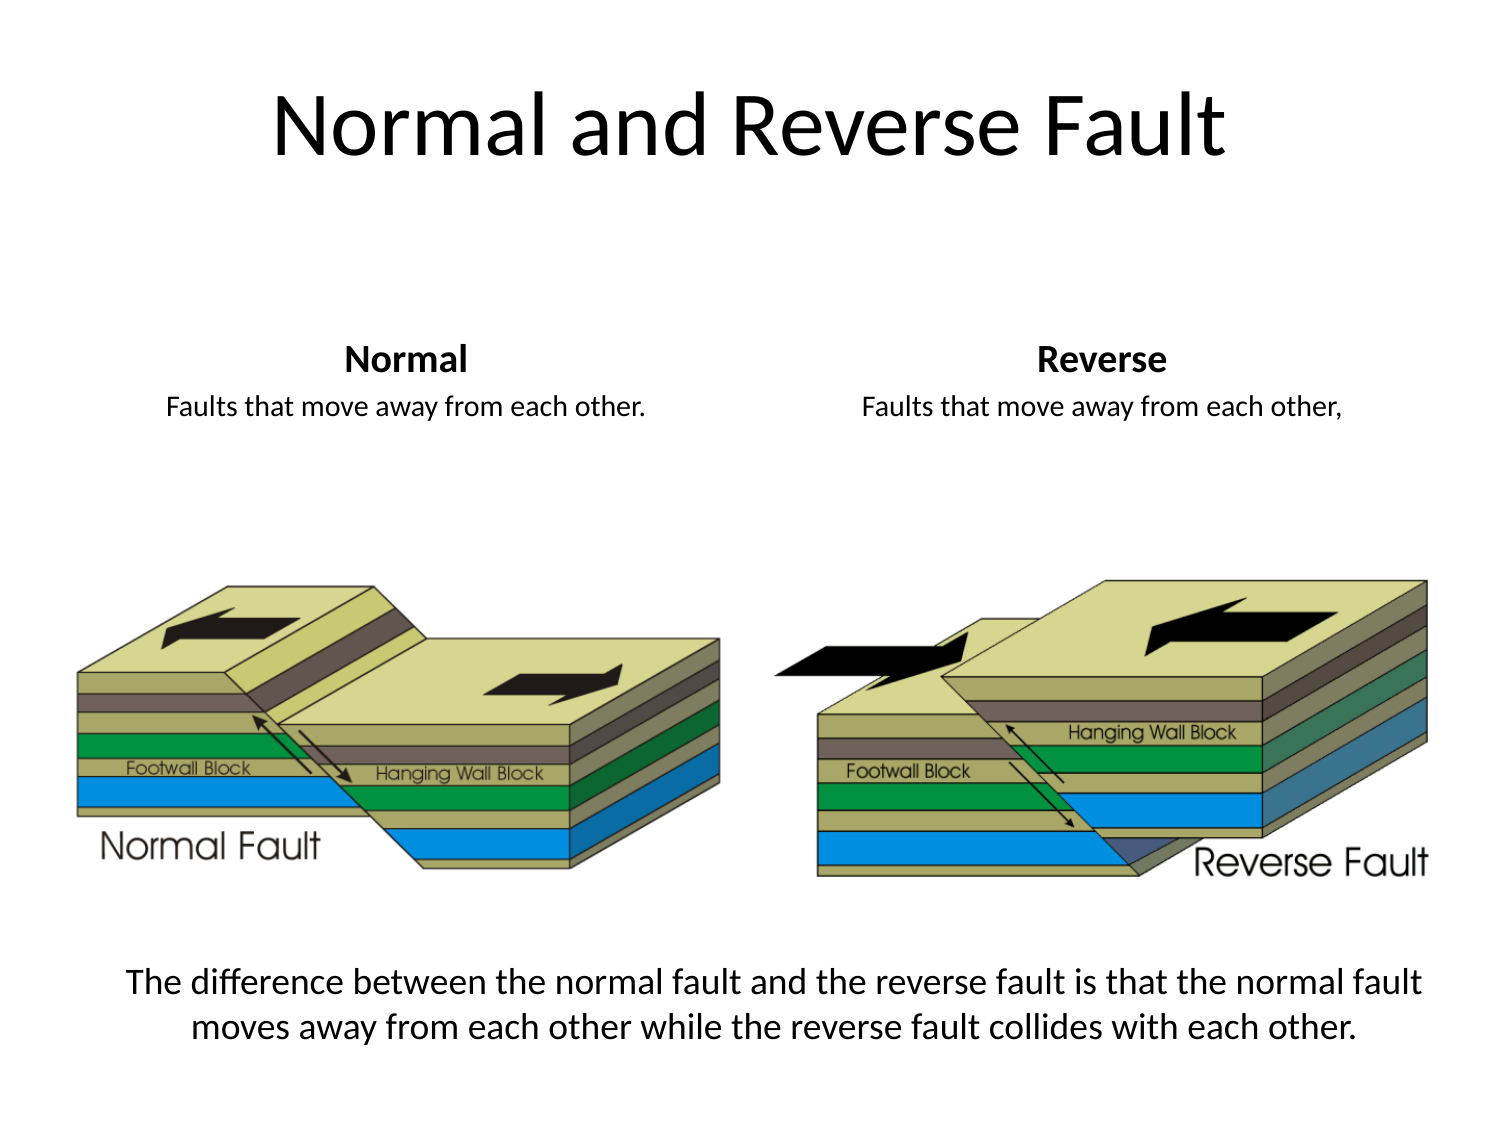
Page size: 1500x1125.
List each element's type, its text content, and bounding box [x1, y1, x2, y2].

list Reverse Faults that move away from each other, [771, 324, 1434, 430]
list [62, 574, 726, 875]
text_box The difference between the normal fault and the reverse fault is that the normal fault moves away from each other while the reverse fault collides with each other. [99, 949, 1450, 1055]
list Normal Faults that move away from each other. [75, 324, 738, 430]
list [768, 574, 1433, 882]
title Normal and Reverse Fault [75, 24, 1425, 213]
